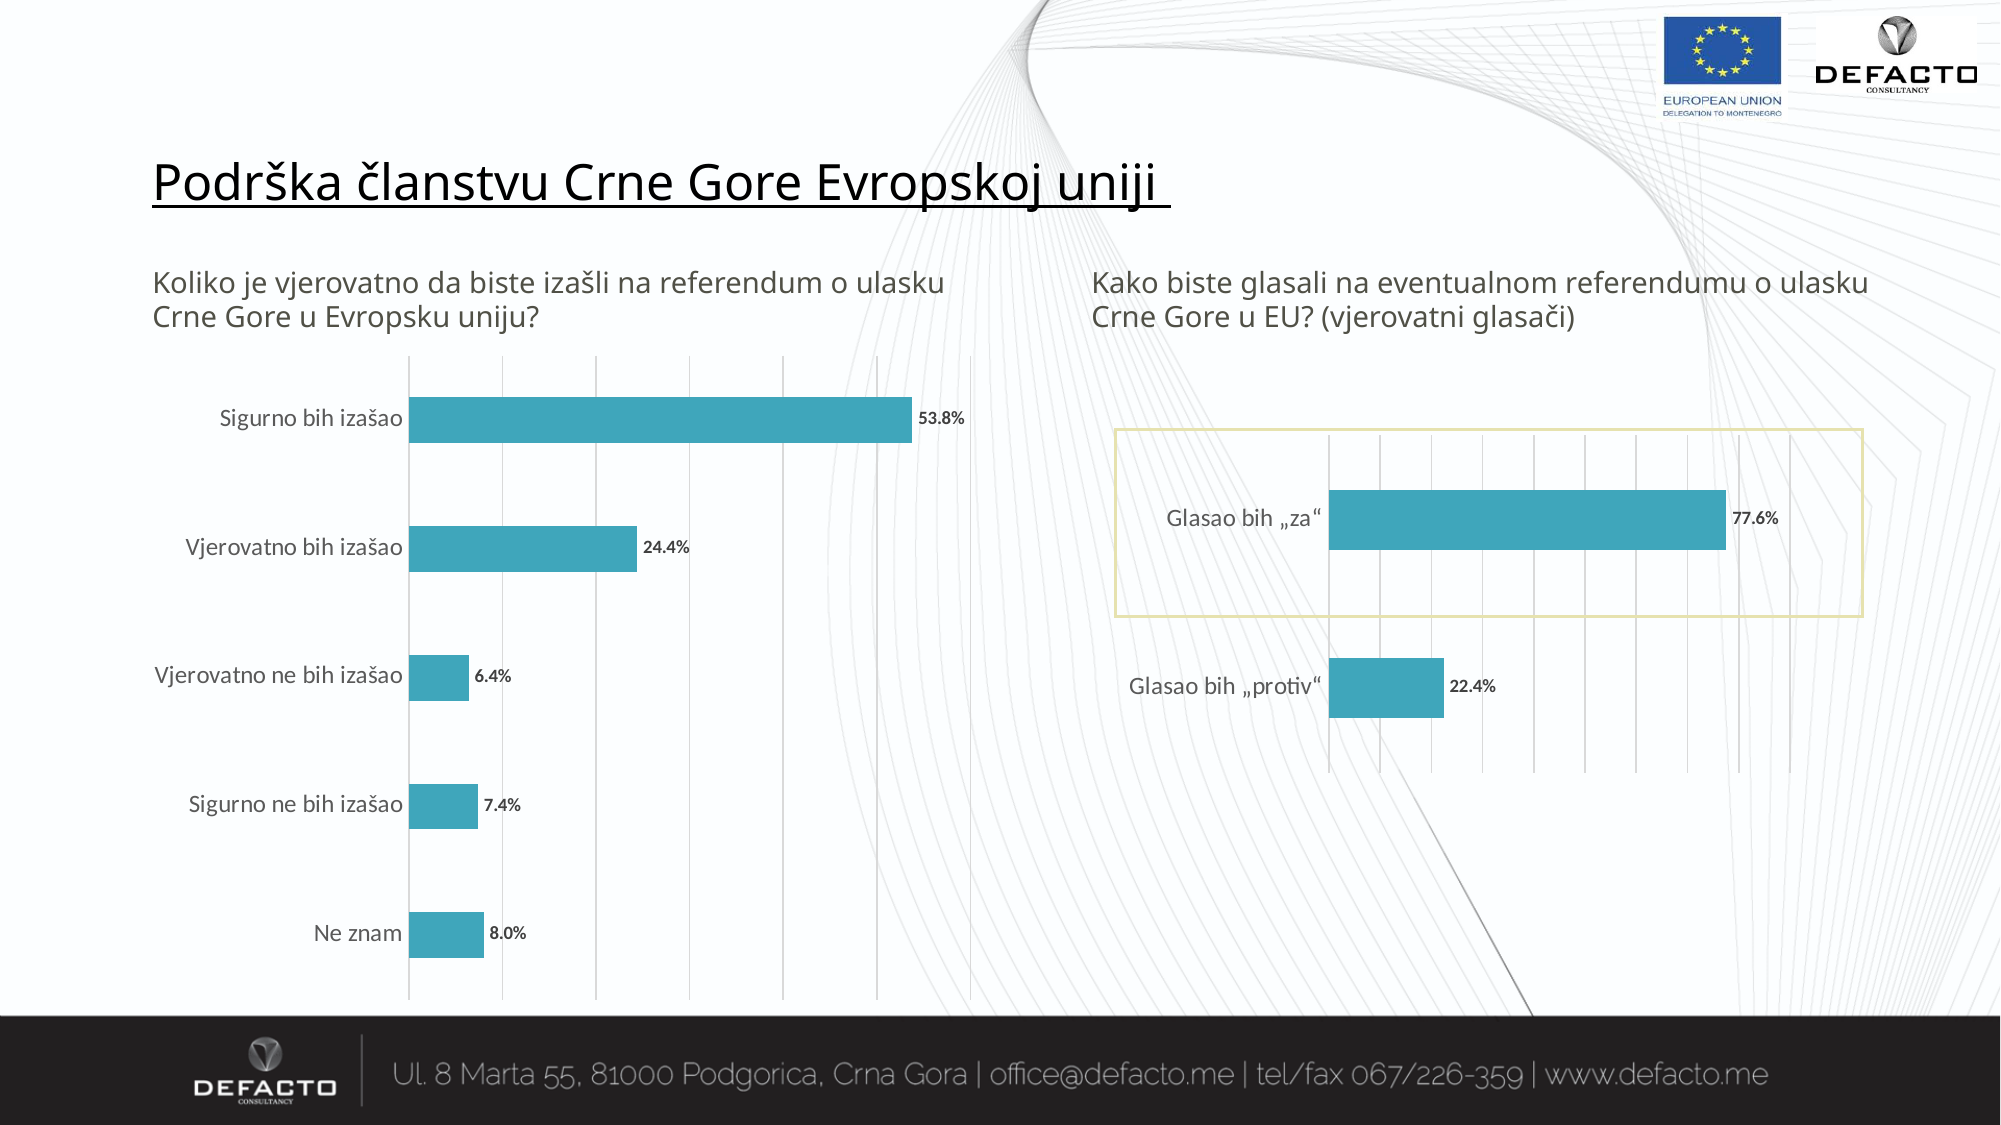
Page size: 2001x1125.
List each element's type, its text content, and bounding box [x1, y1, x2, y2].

text_box Kako biste glasali na eventualnom referendumu o ulasku Crne Gore u EU? (vjerovatni glasači) [1076, 256, 1927, 342]
text_box Koliko je vjerovatno da biste izašli na referendum o ulasku Crne Gore u Evropsku uniju? [137, 256, 975, 342]
text_box [1804, 428, 1863, 618]
picture [0, 0, 2001, 1125]
chart [137, 342, 988, 1014]
title Podrška članstvu Crne Gore Evropskoj uniji [137, 76, 1863, 294]
chart [1115, 428, 1804, 780]
